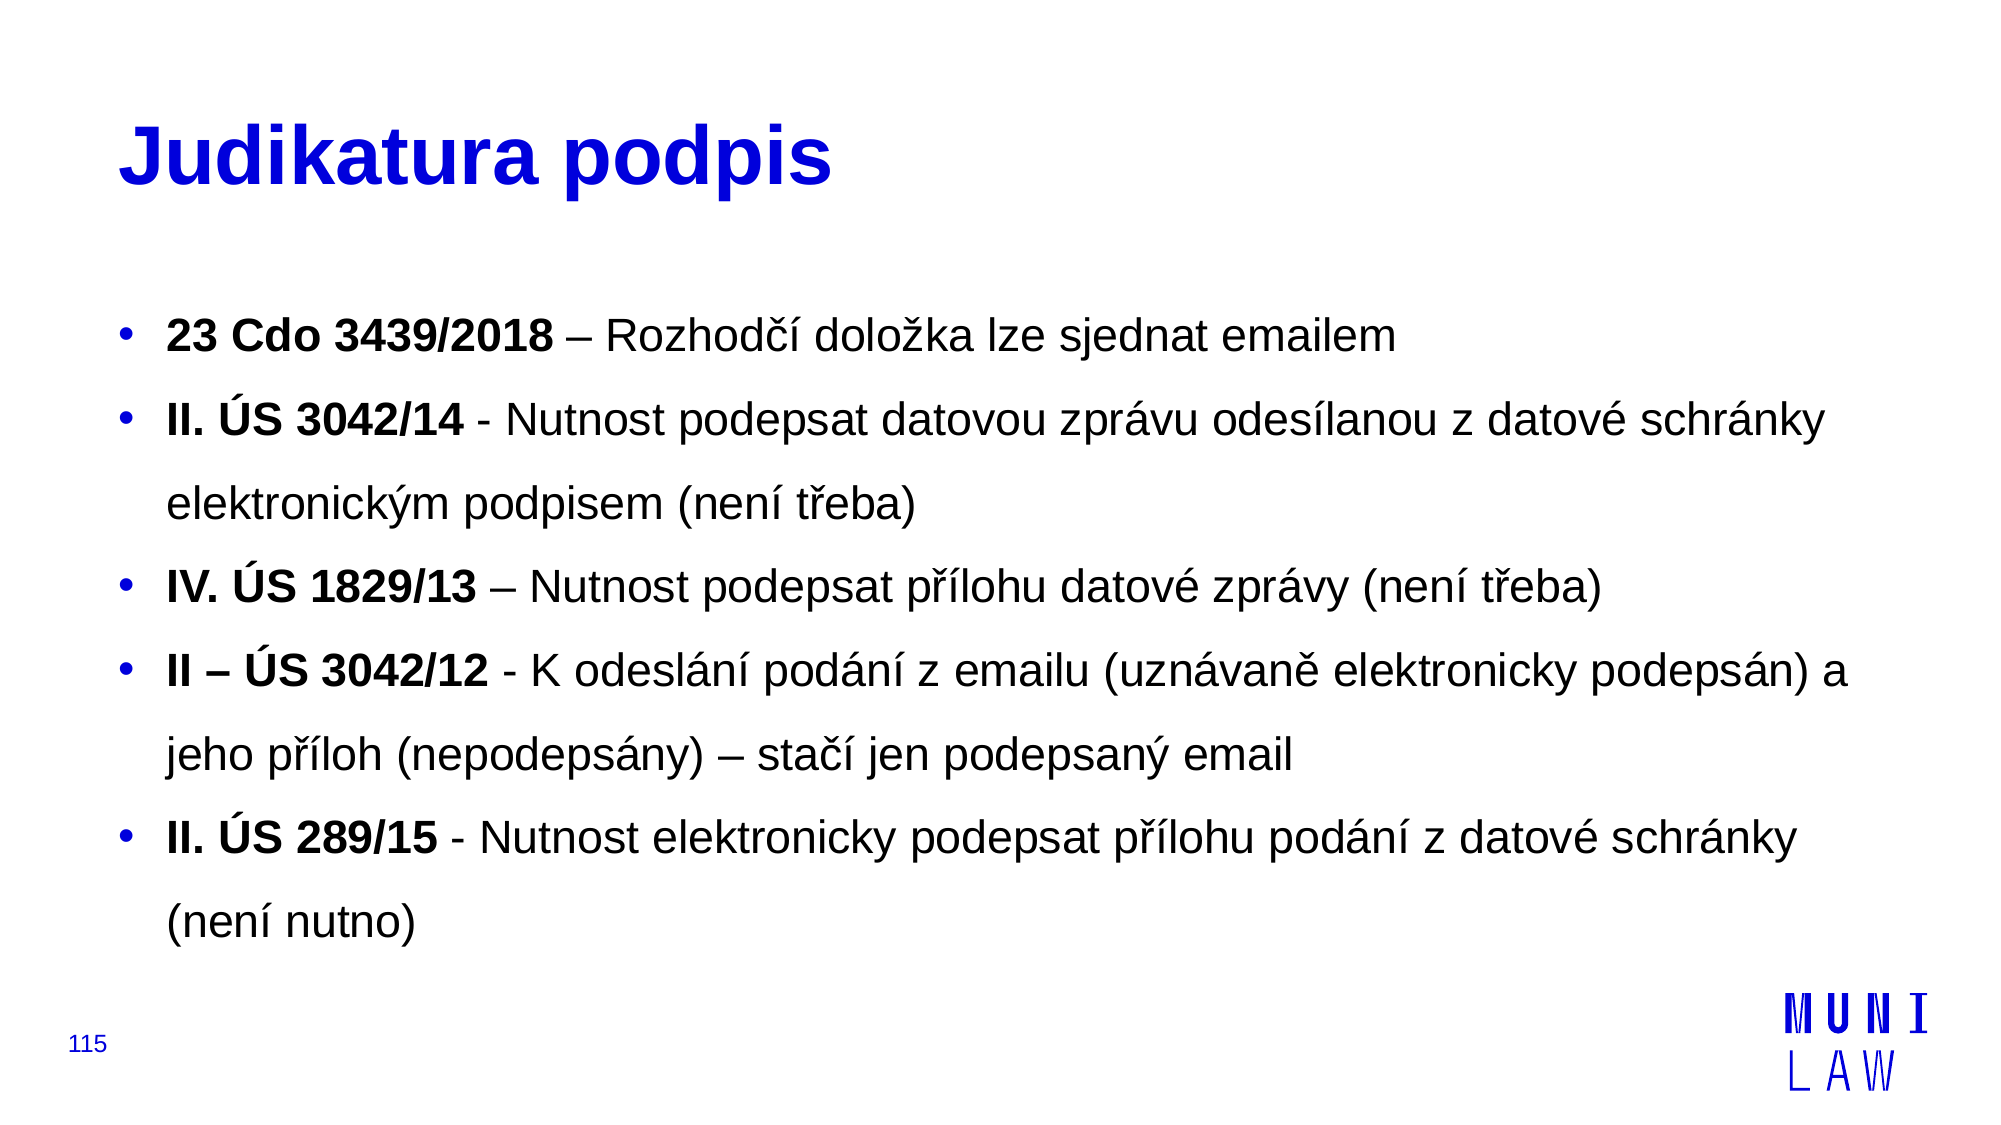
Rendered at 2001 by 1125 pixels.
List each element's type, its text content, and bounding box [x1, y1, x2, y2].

list 23 Cdo 3439/2018 – Rozhodčí doložka lze sjednat emailem II. ÚS 3042/14 - Nutnost podepsat datovou zprávu odesílanou z datové schránky elektronickým podpisem (není třeba) IV. ÚS 1829/13 – Nutnost podepsat přílohu datové zprávy (není třeba) II – ÚS 3042/12 - K odeslání podání z emailu (uznávaně elektronicky podepsán) a jeho příloh (nepodepsány) – stačí jen podepsaný email II. ÚS 289/15 - Nutnost elektronicky podepsat přílohu podání z datové schránky (není nutno) [118, 277, 1883, 957]
slide_number 115 [67, 1021, 110, 1063]
title Judikatura podpis [118, 118, 1883, 193]
